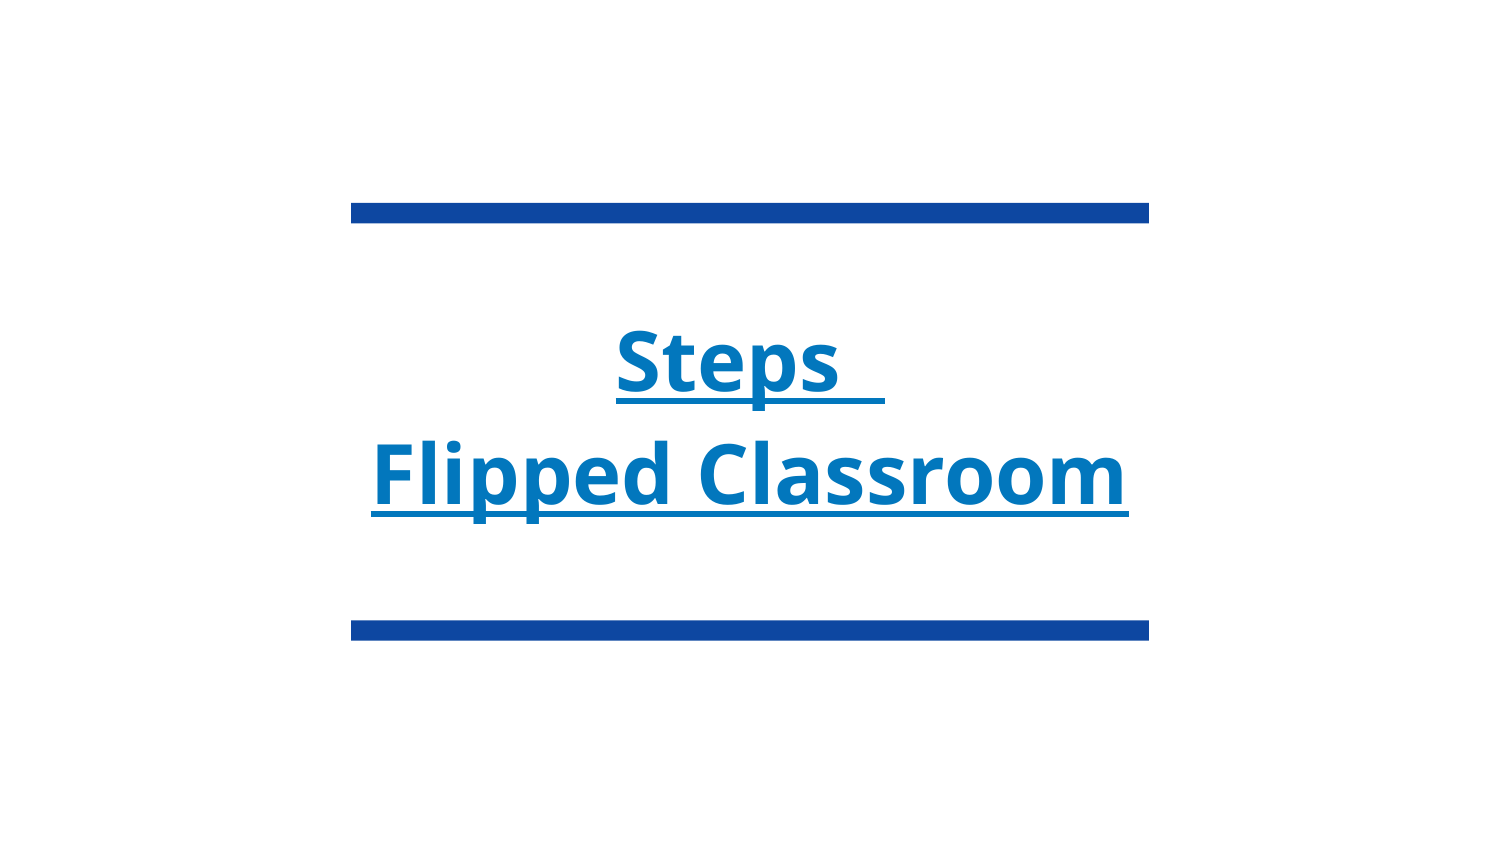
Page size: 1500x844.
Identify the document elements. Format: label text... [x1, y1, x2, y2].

title Steps Flipped Classroom [351, 267, 1149, 577]
